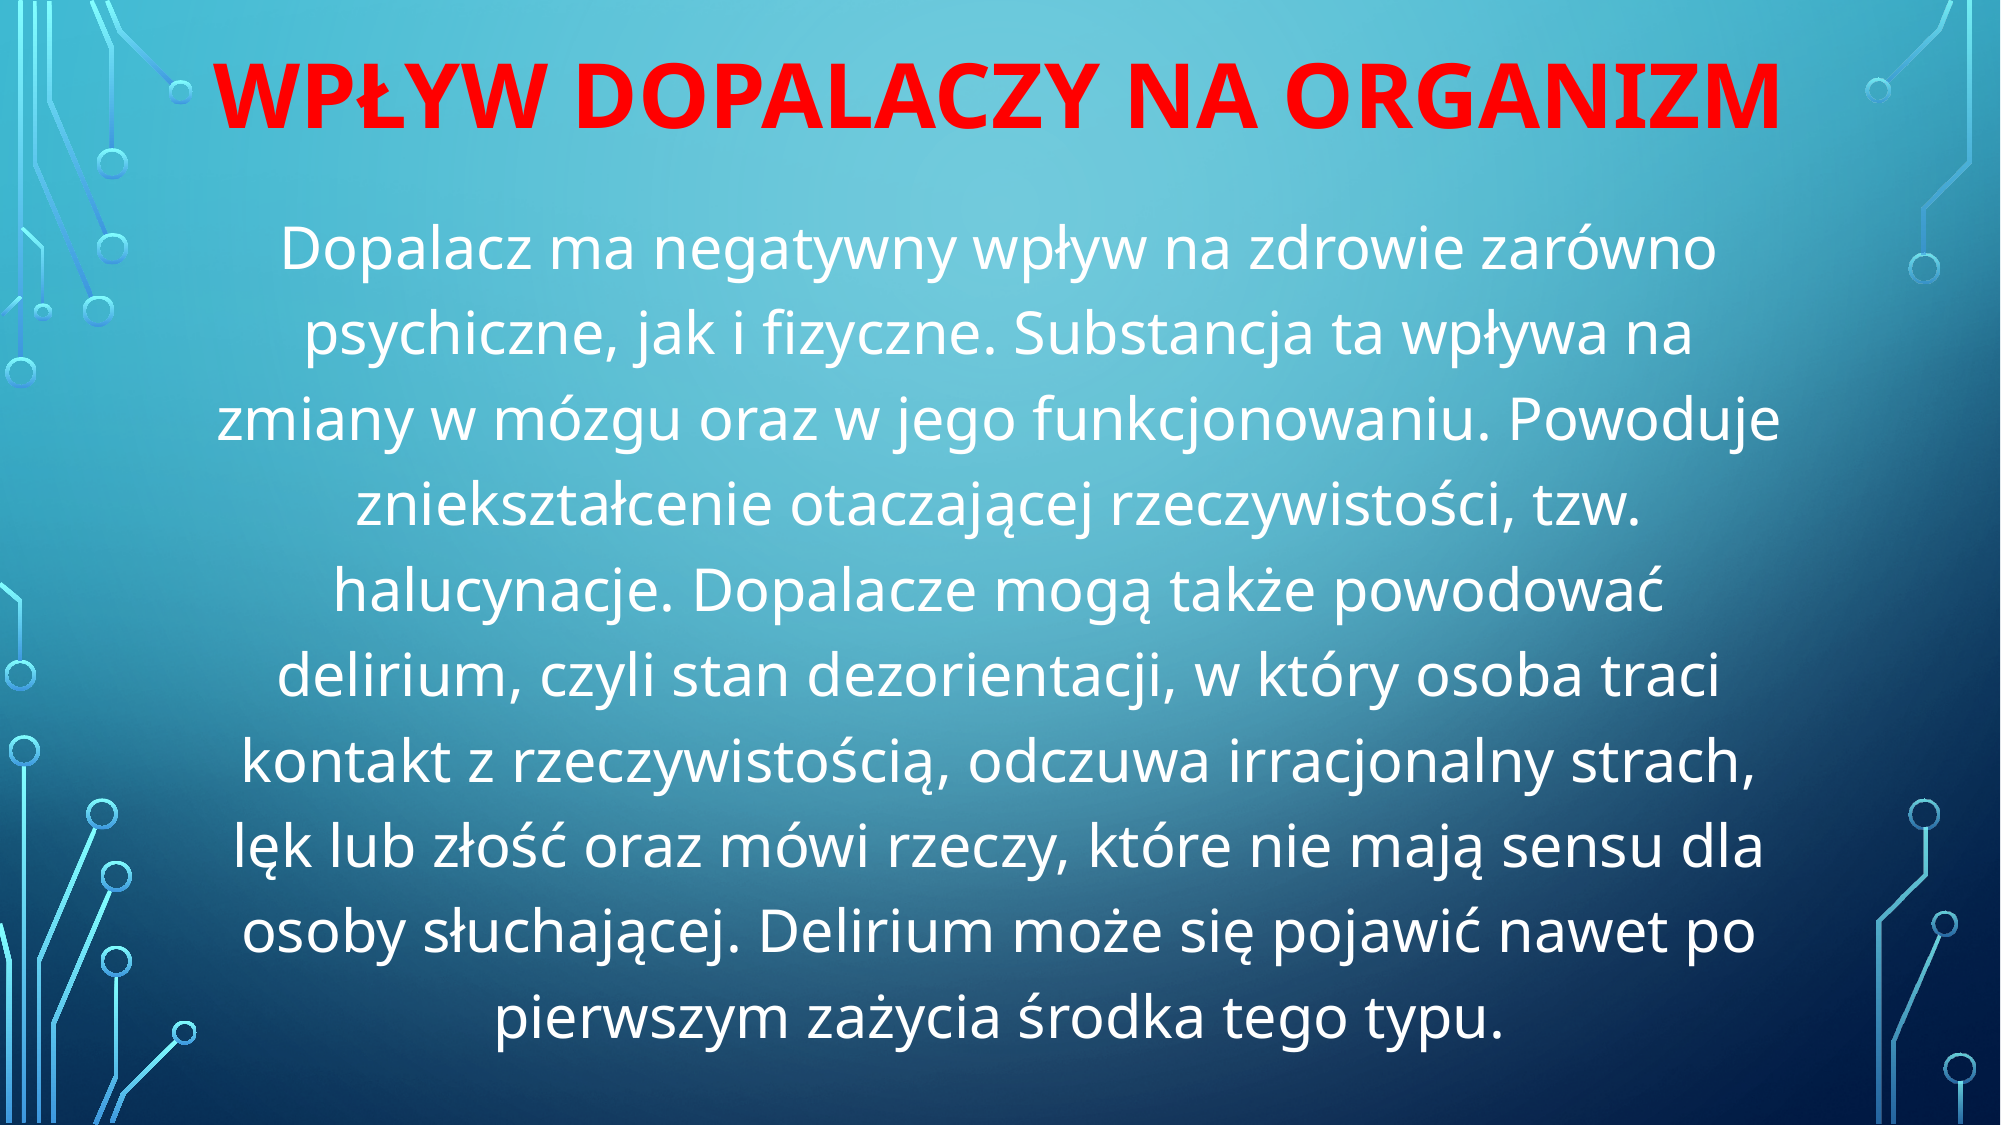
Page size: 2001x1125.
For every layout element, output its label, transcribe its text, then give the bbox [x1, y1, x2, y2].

title Wpływ dopalaczy na organizm [187, 32, 1813, 188]
list Dopalacz ma negatywny wpływ na zdrowie zarówno psychiczne, jak i fizyczne. Substancja ta wpływa na zmiany w mózgu oraz w jego funkcjonowaniu. Powoduje zniekształcenie otaczającej rzeczywistości, tzw. halucynacje. Dopalacze mogą także powodować delirium, czyli stan dezorientacji, w który osoba traci kontakt z rzeczywistością, odczuwa irracjonalny strach, lęk lub złość oraz mówi rzeczy, które nie mają sensu dla osoby słuchającej. Delirium może się pojawić nawet po pierwszym zażycia środka tego typu. [187, 188, 1813, 1064]
